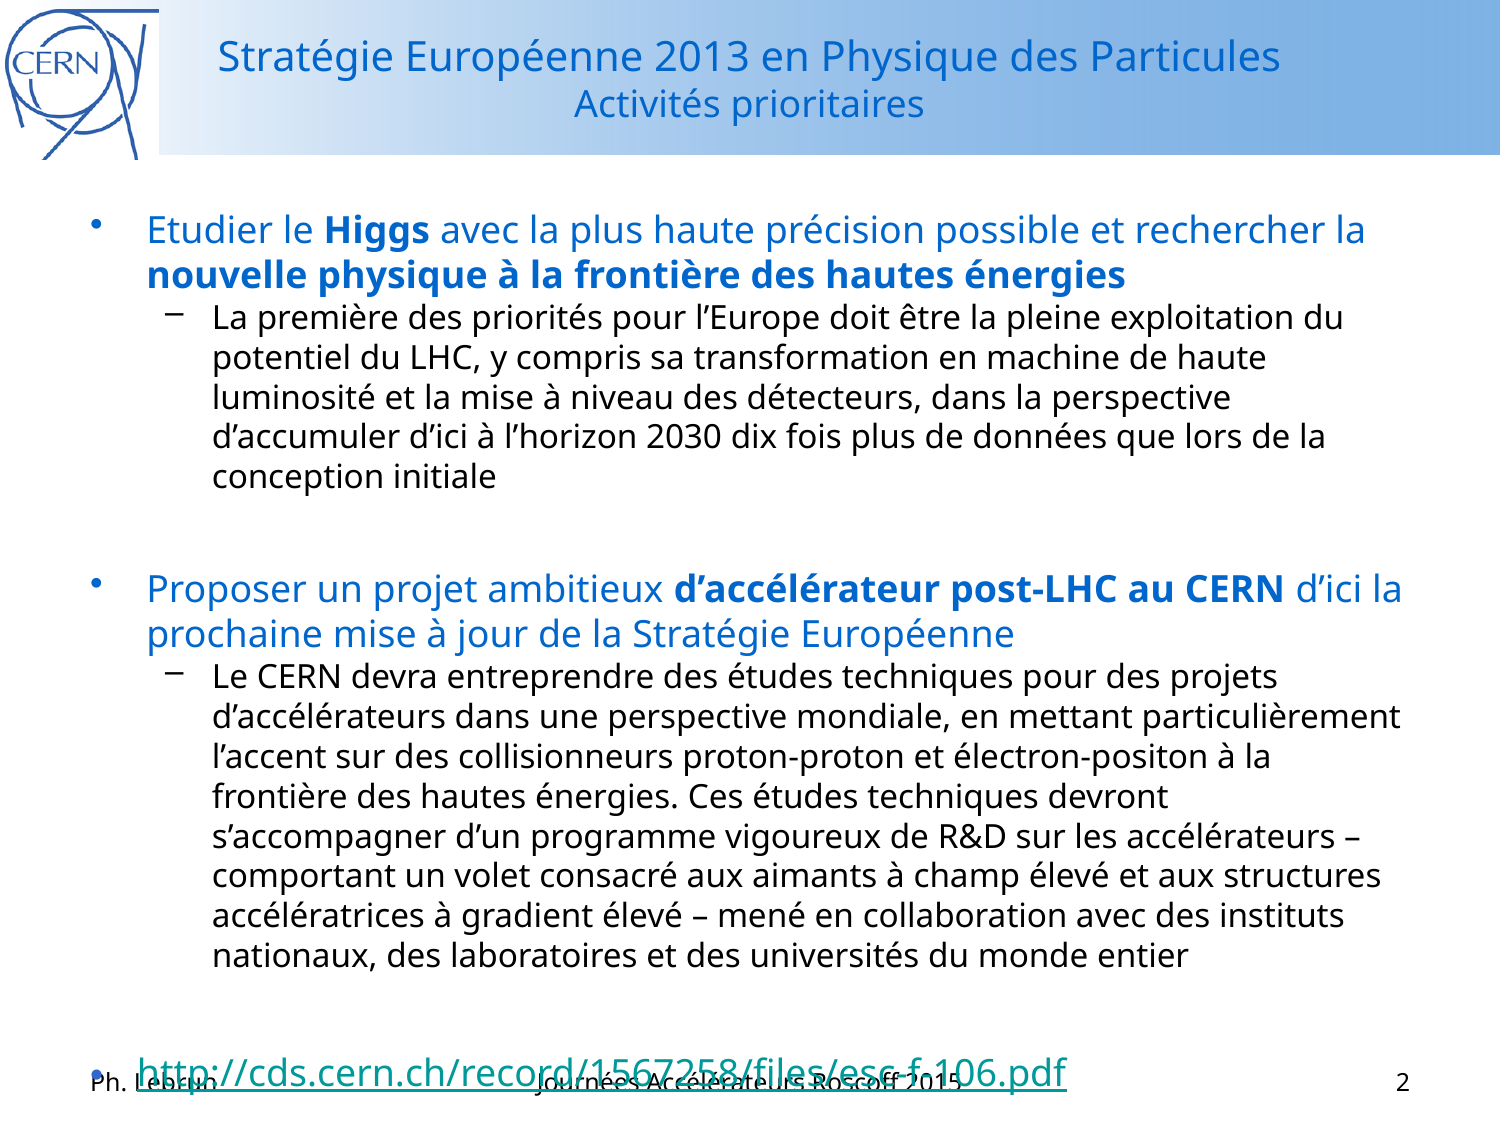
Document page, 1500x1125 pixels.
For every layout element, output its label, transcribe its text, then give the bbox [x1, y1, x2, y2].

title Stratégie Européenne 2013 en Physique des Particules Activités prioritaires [181, 18, 1318, 136]
picture [5, 9, 159, 160]
list Etudier le Higgs avec la plus haute précision possible et rechercher la nouvelle physique à la frontière des hautes énergies La première des priorités pour l’Europe doit être la pleine exploitation du potentiel du LHC, y compris sa transformation en machine de haute luminosité et la mise à niveau des détecteurs, dans la perspective d’accumuler d’ici à l’horizon 2030 dix fois plus de données que lors de la conception initiale Proposer un projet ambitieux d’accélérateur post-LHC au CERN d’ici la prochaine mise à jour de la Stratégie Européenne Le CERN devra entreprendre des études techniques pour des projets d’accélérateurs dans une perspective mondiale, en mettant particulièrement l’accent sur des collisionneurs proton-proton et électron-positon à la frontière des hautes énergies. Ces études techniques devront s’accompagner d’un programme vigoureux de R&D sur les accélérateurs – comportant un volet consacré aux aimants à champ élevé et aux structures accélératrices à gradient élevé – mené en collaboration avec des instituts nationaux, des laboratoires et des universités du monde entier http://cds.cern.ch/record/1567258/files/esc-f-106.pdf [74, 198, 1426, 1108]
